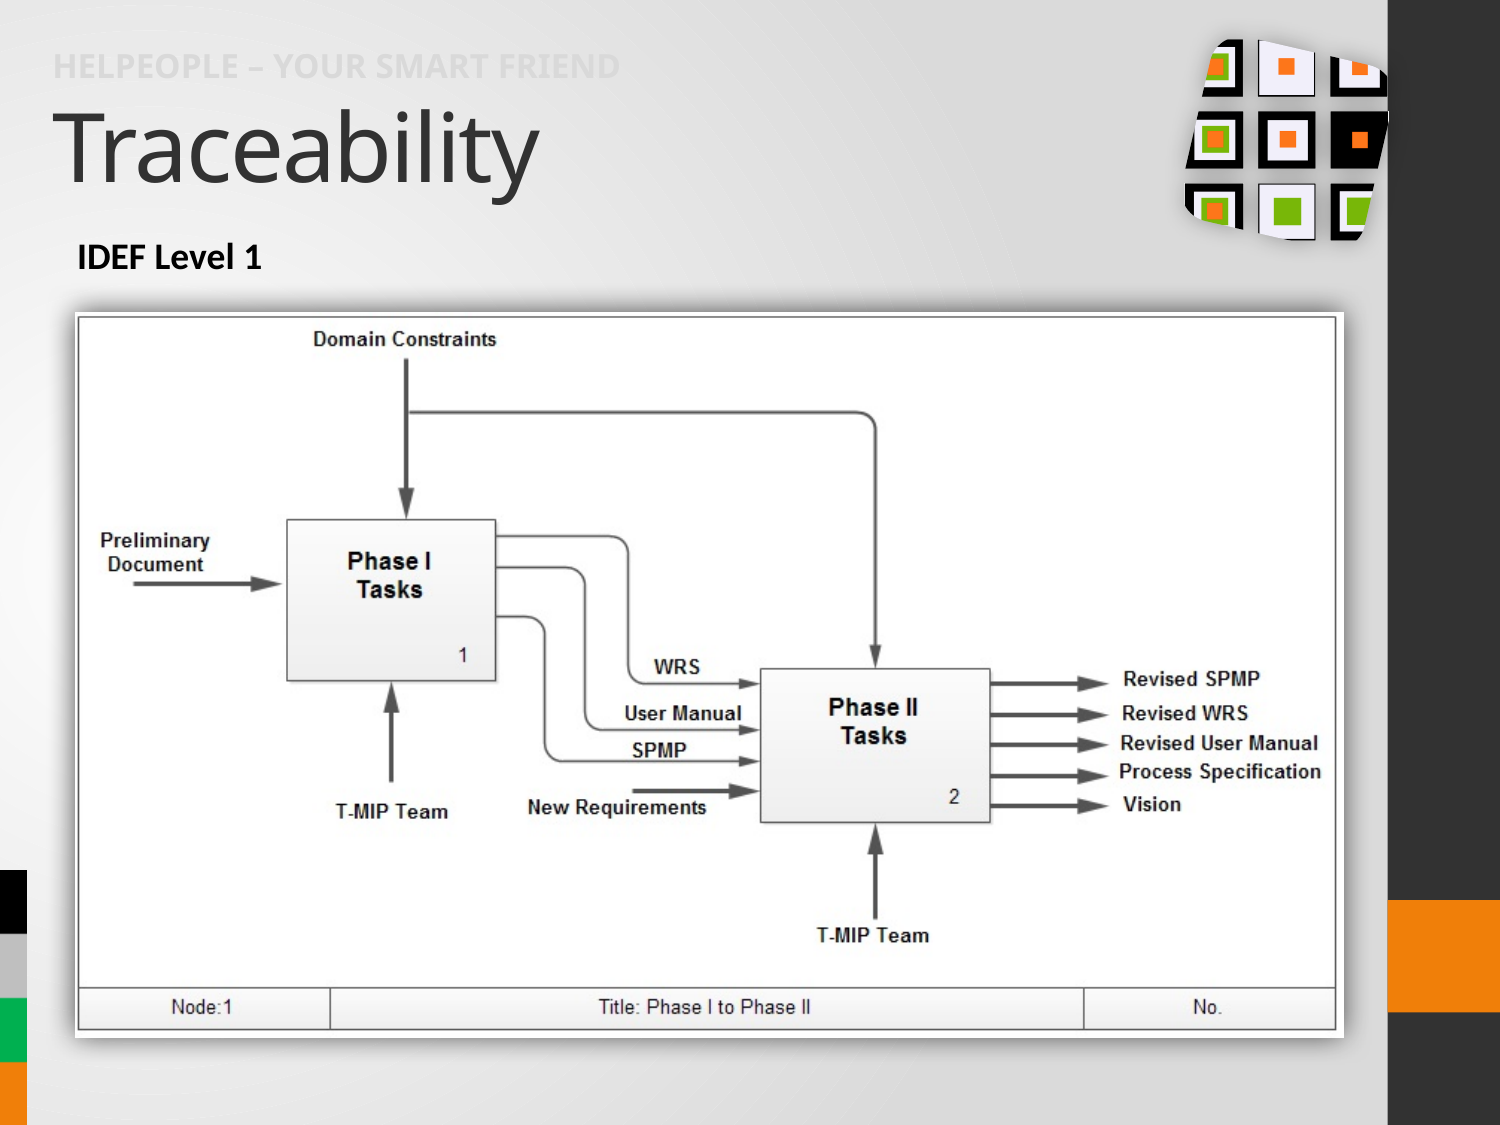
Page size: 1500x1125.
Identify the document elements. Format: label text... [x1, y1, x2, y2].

picture [0, 869, 27, 1125]
text_box HELPeopLe – your smart friend [37, 37, 1432, 93]
picture [74, 311, 1345, 1039]
text_box Traceability [37, 93, 1192, 238]
text_box IDEF Level 1 [62, 224, 375, 285]
picture [1193, 48, 1394, 250]
